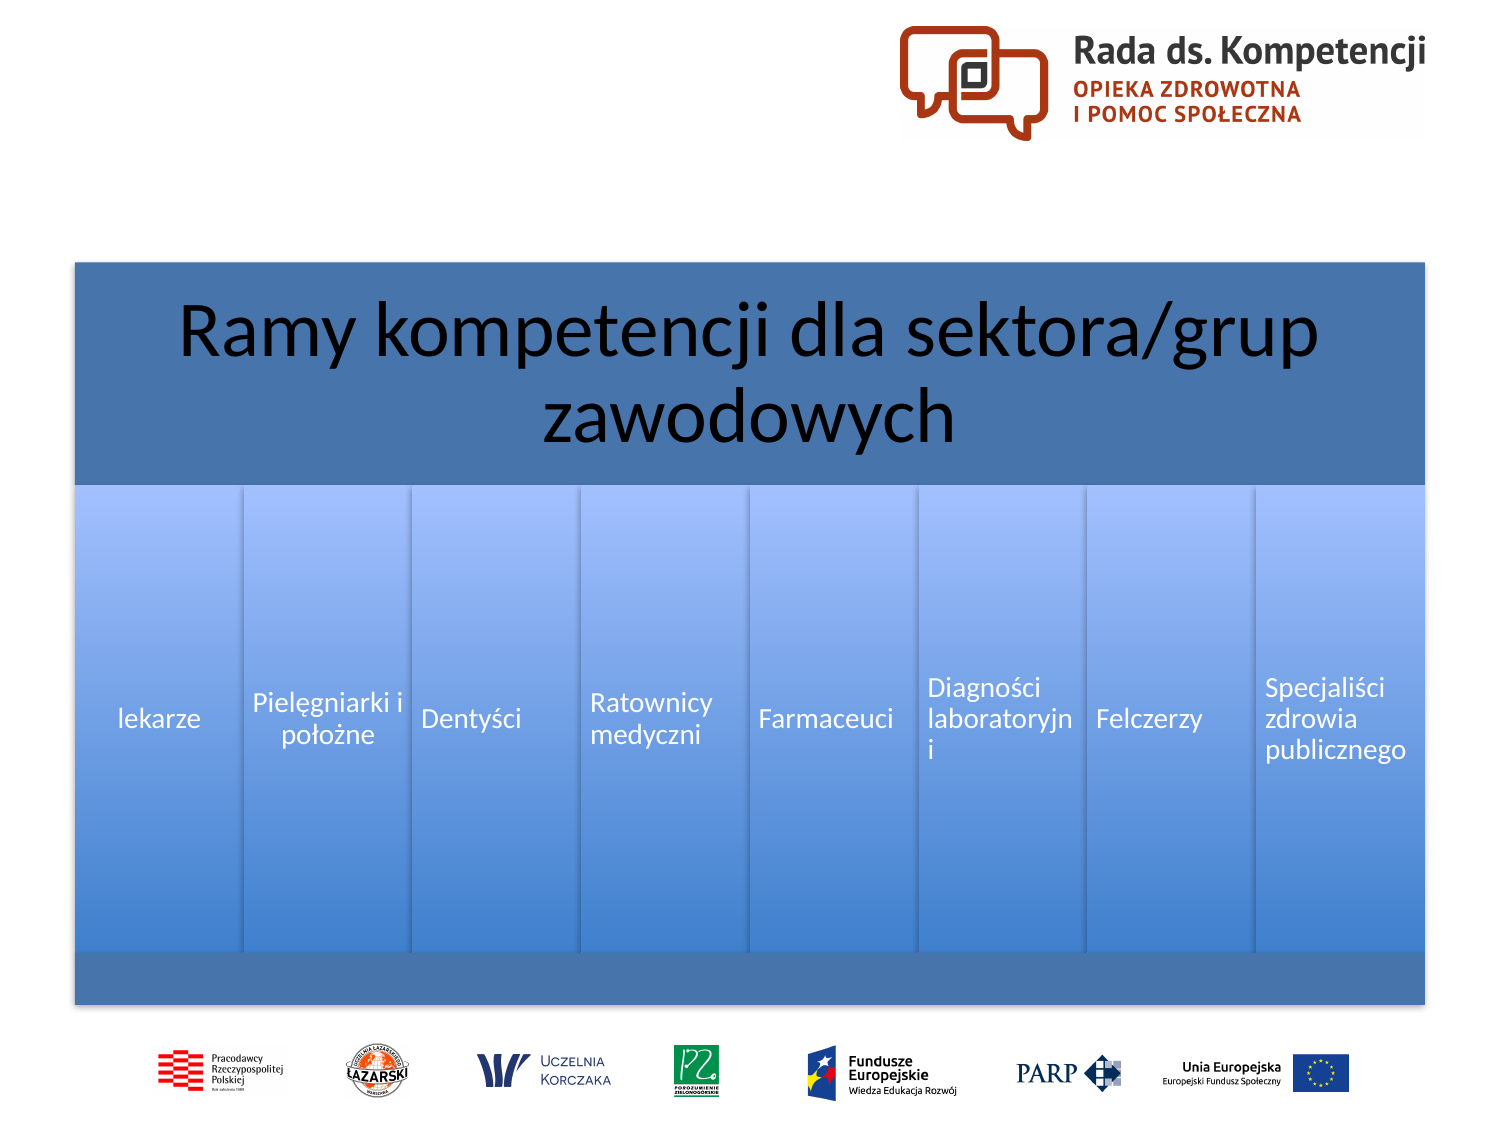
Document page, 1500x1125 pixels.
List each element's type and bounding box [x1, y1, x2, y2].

list [74, 262, 1426, 1006]
picture [477, 1054, 611, 1087]
picture [152, 1046, 289, 1095]
picture [781, 1037, 1377, 1105]
picture [345, 1042, 410, 1099]
picture [674, 1045, 719, 1097]
picture [900, 26, 1425, 141]
